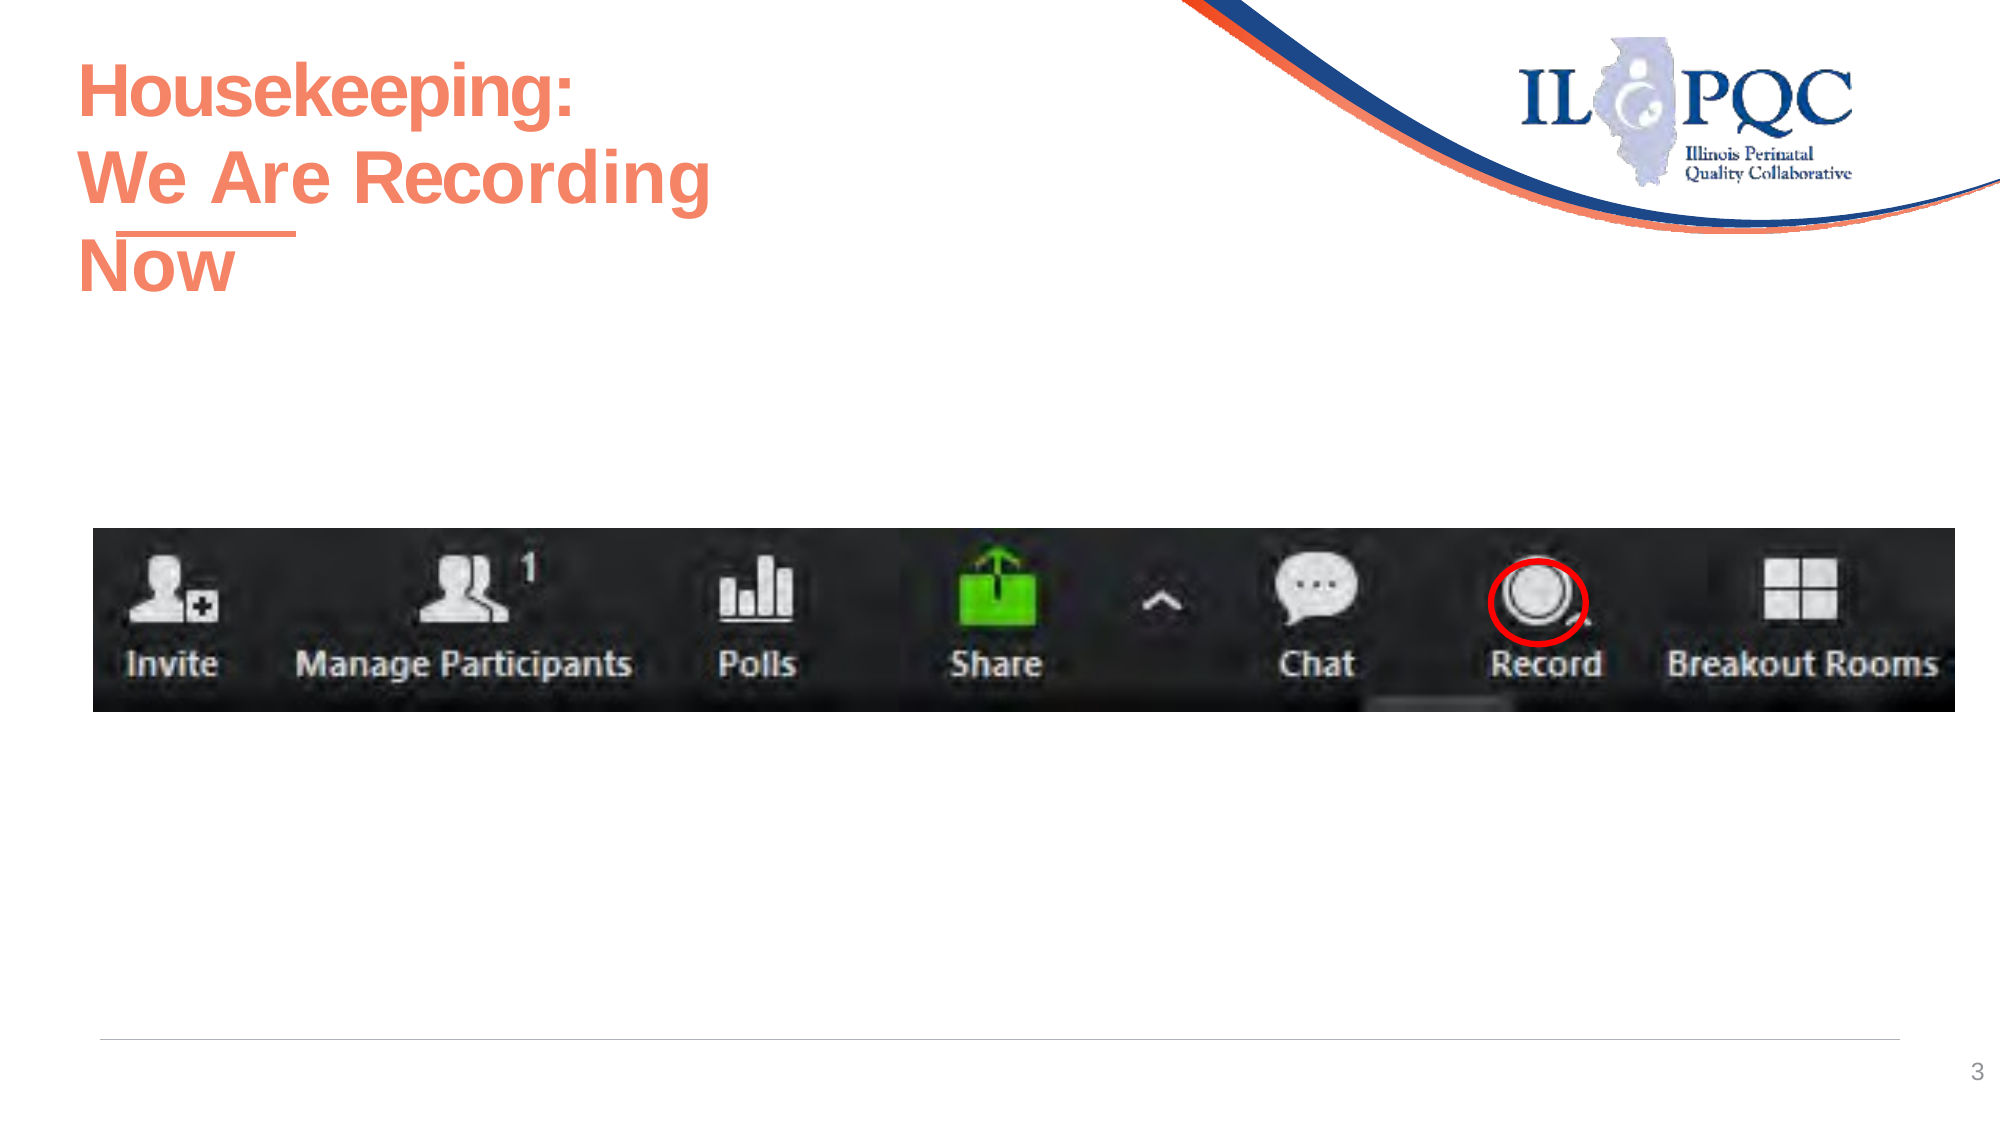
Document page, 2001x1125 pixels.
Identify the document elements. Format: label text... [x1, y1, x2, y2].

text_box 3 [1964, 1055, 1993, 1086]
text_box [1179, 0, 2000, 235]
title Housekeeping: We Are Recording Now [75, 41, 864, 307]
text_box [93, 528, 1955, 713]
